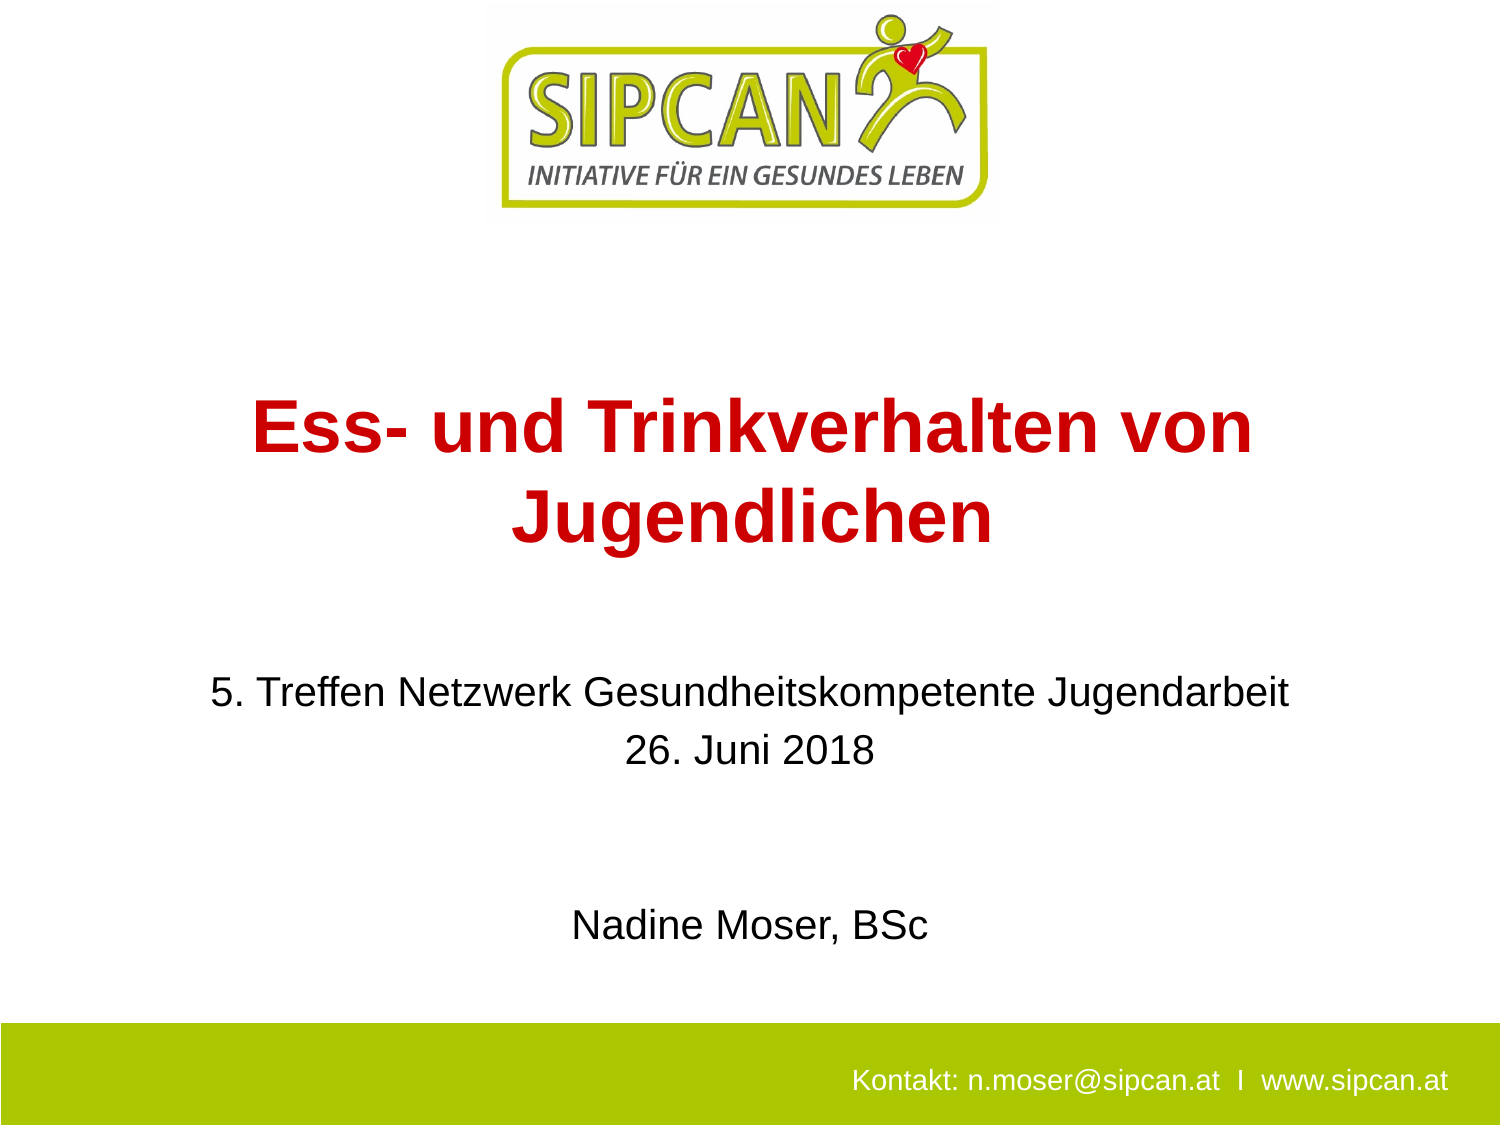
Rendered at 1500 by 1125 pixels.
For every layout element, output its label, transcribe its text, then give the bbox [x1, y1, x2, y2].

subtitle 5. Treffen Netzwerk Gesundheitskompetente Jugendarbeit 26. Juni 2018 Nadine Moser, BSc [88, 656, 1412, 729]
title Ess- und Trinkverhalten von Jugendlichen [2, 349, 1500, 587]
picture [485, 4, 999, 226]
